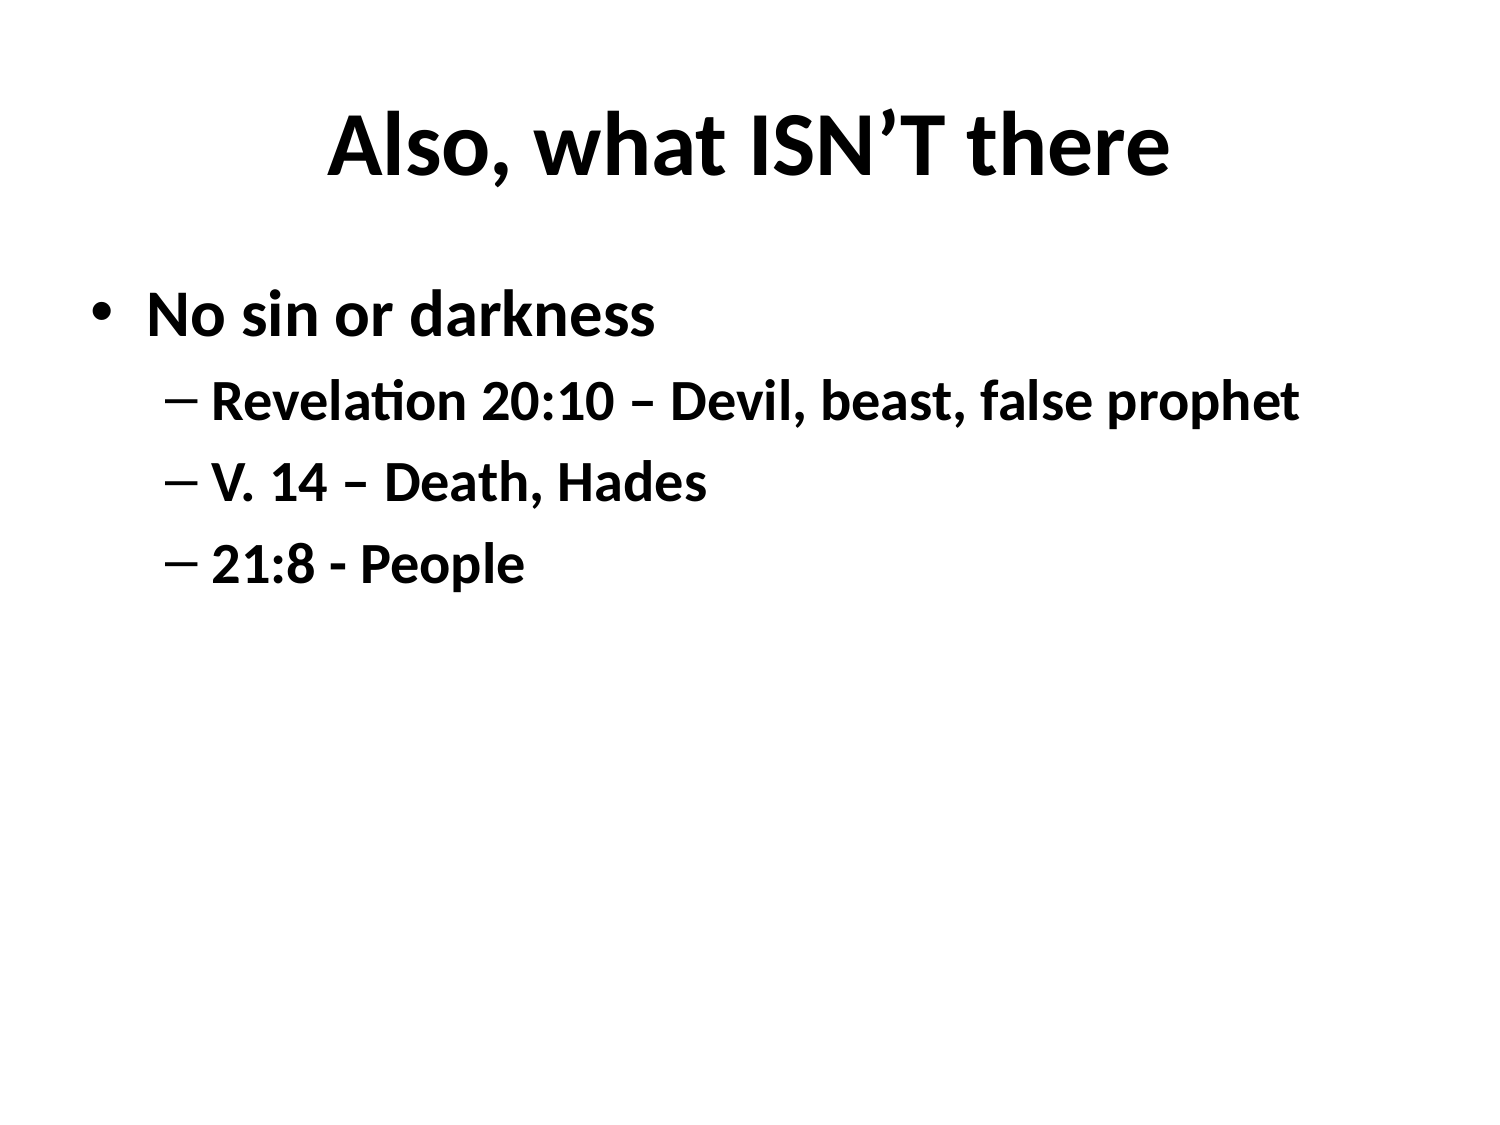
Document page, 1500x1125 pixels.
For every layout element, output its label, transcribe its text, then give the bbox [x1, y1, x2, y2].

list No sin or darkness Revelation 20:10 – Devil, beast, false prophet V. 14 – Death, Hades 21:8 - People [75, 262, 1425, 1005]
title Also, what ISN’T there [75, 45, 1425, 233]
